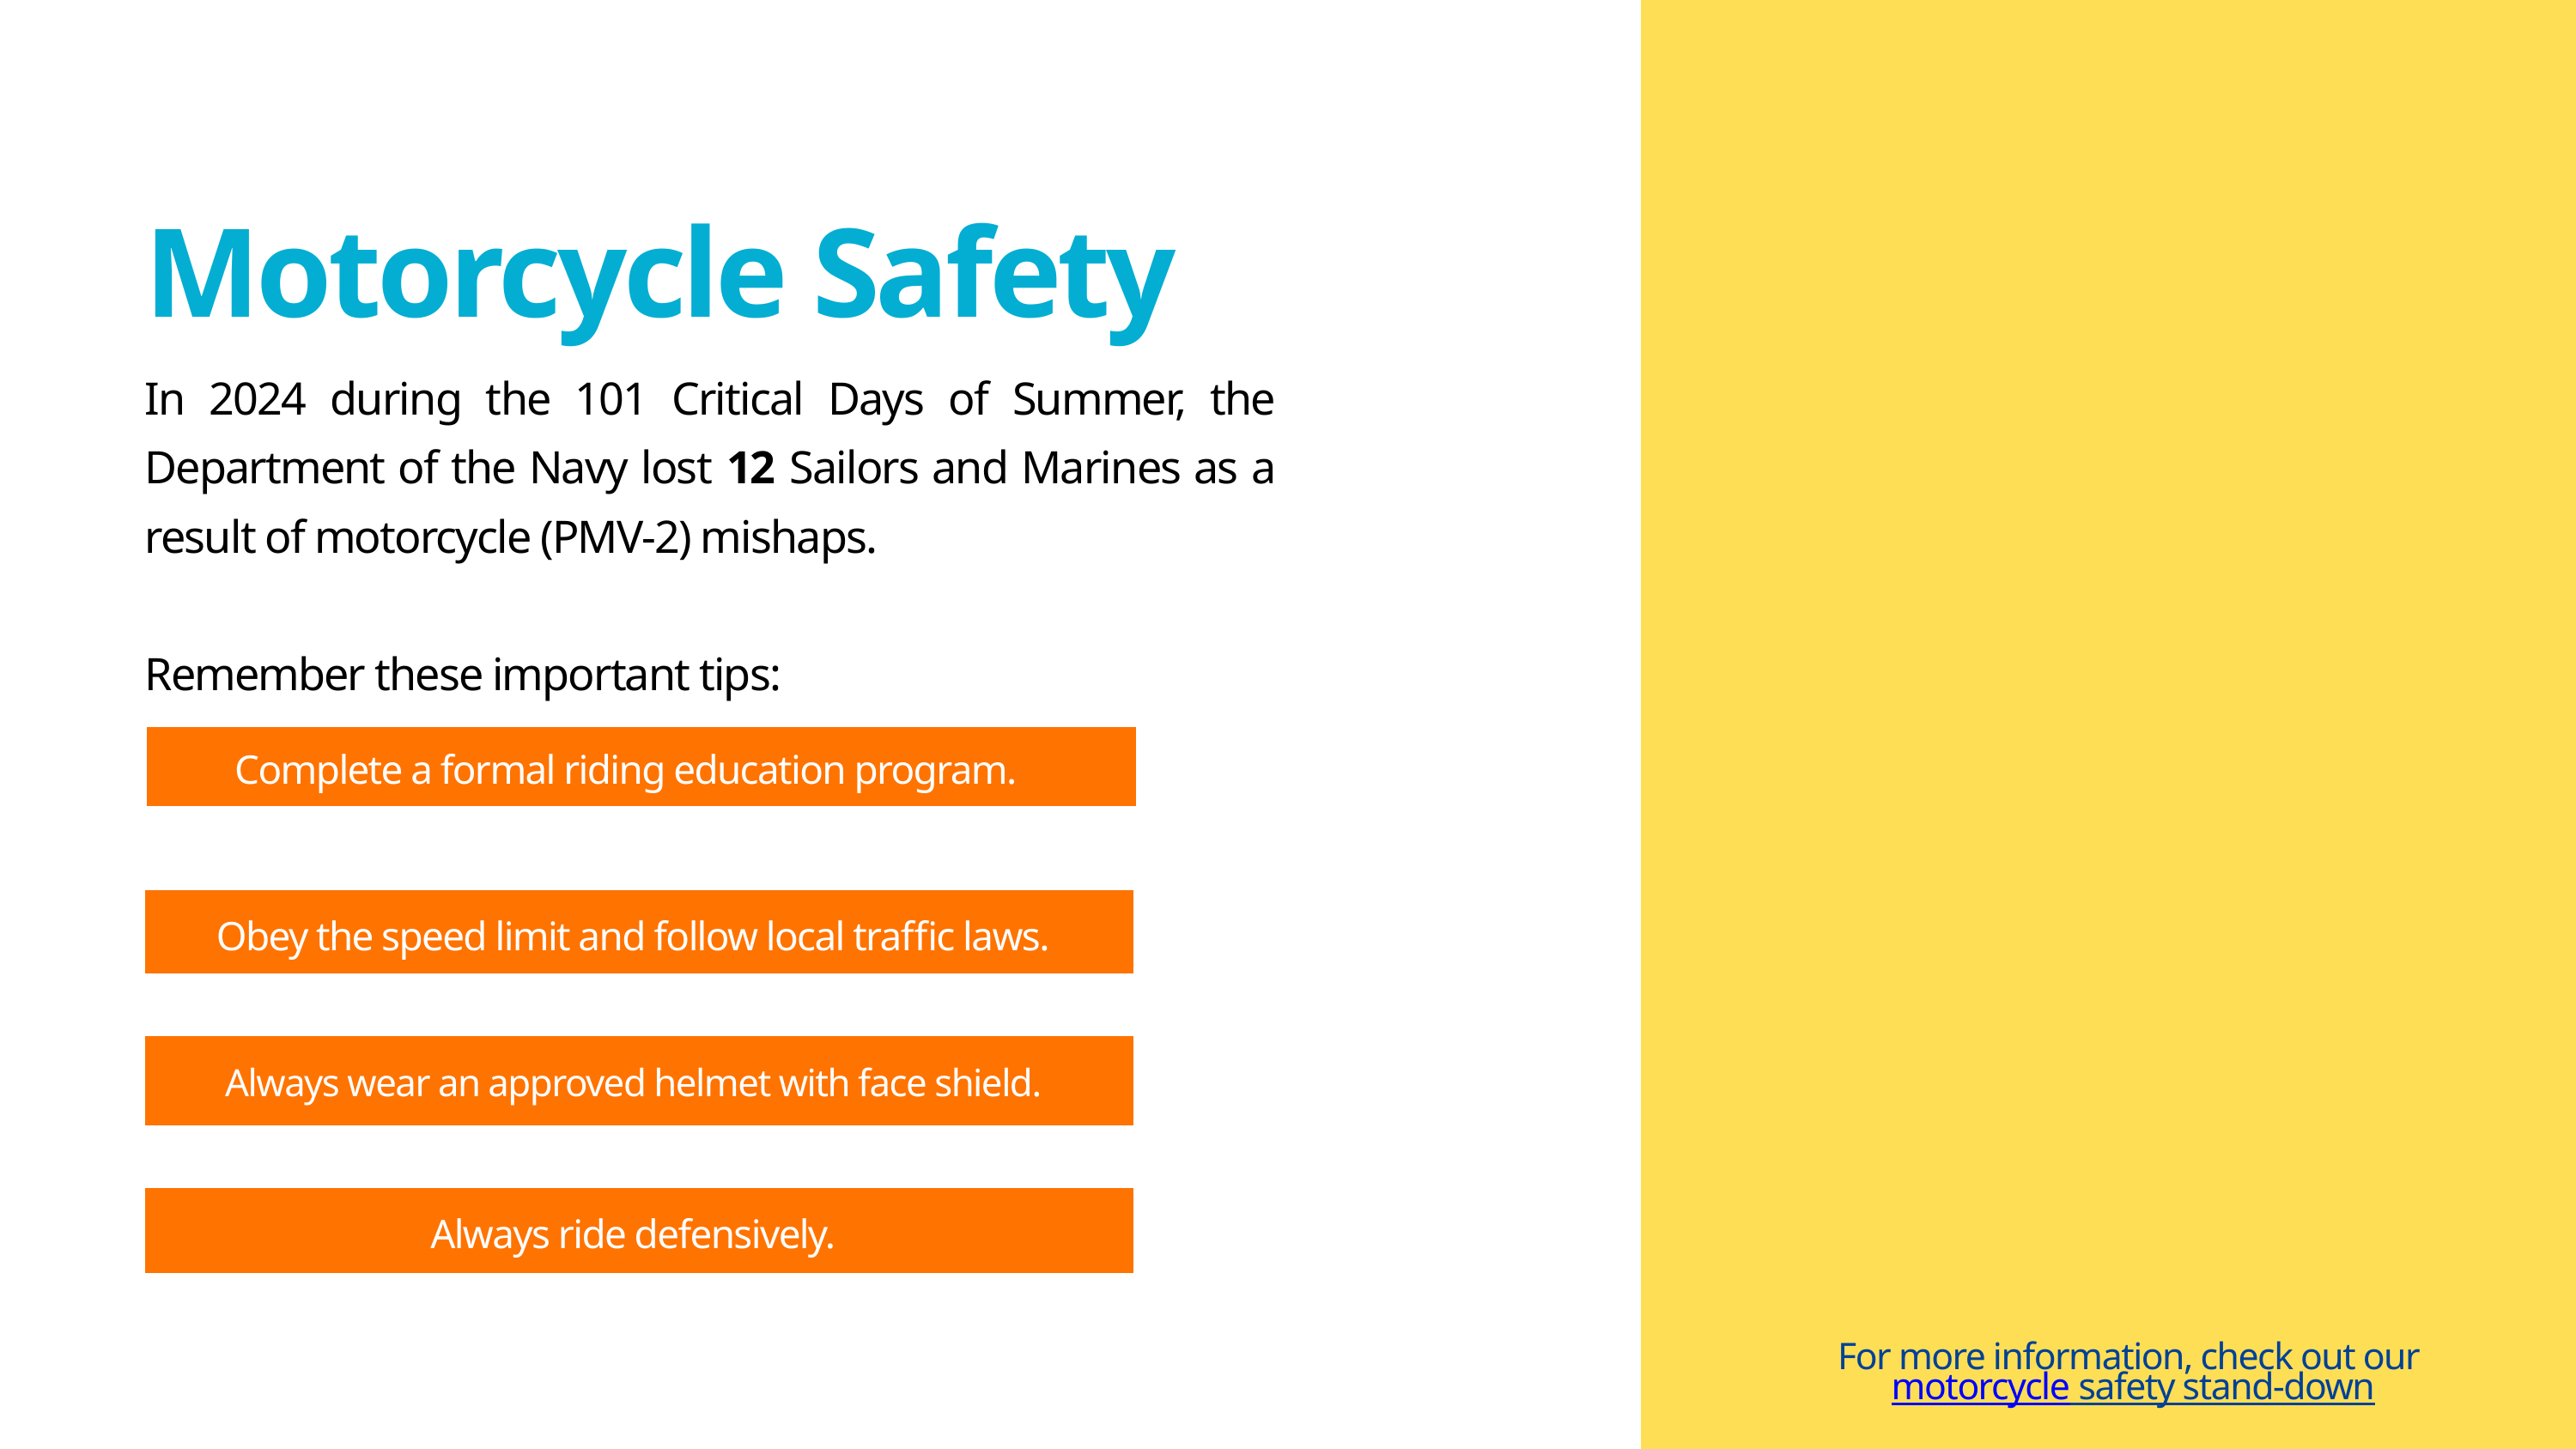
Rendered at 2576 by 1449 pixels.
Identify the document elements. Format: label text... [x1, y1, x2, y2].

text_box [1640, 0, 2576, 1449]
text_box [144, 1188, 1134, 1274]
text_box Motorcycle Safety [144, 219, 1275, 343]
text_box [144, 1036, 1134, 1126]
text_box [146, 726, 1136, 806]
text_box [144, 889, 1134, 974]
text_box In 2024 during the 101 Critical Days of Summer, the Department of the Navy lost 12 Sailors and Marines as a result of motorcycle (PMV-2) mishaps. Remember these important tips: [144, 355, 1275, 769]
